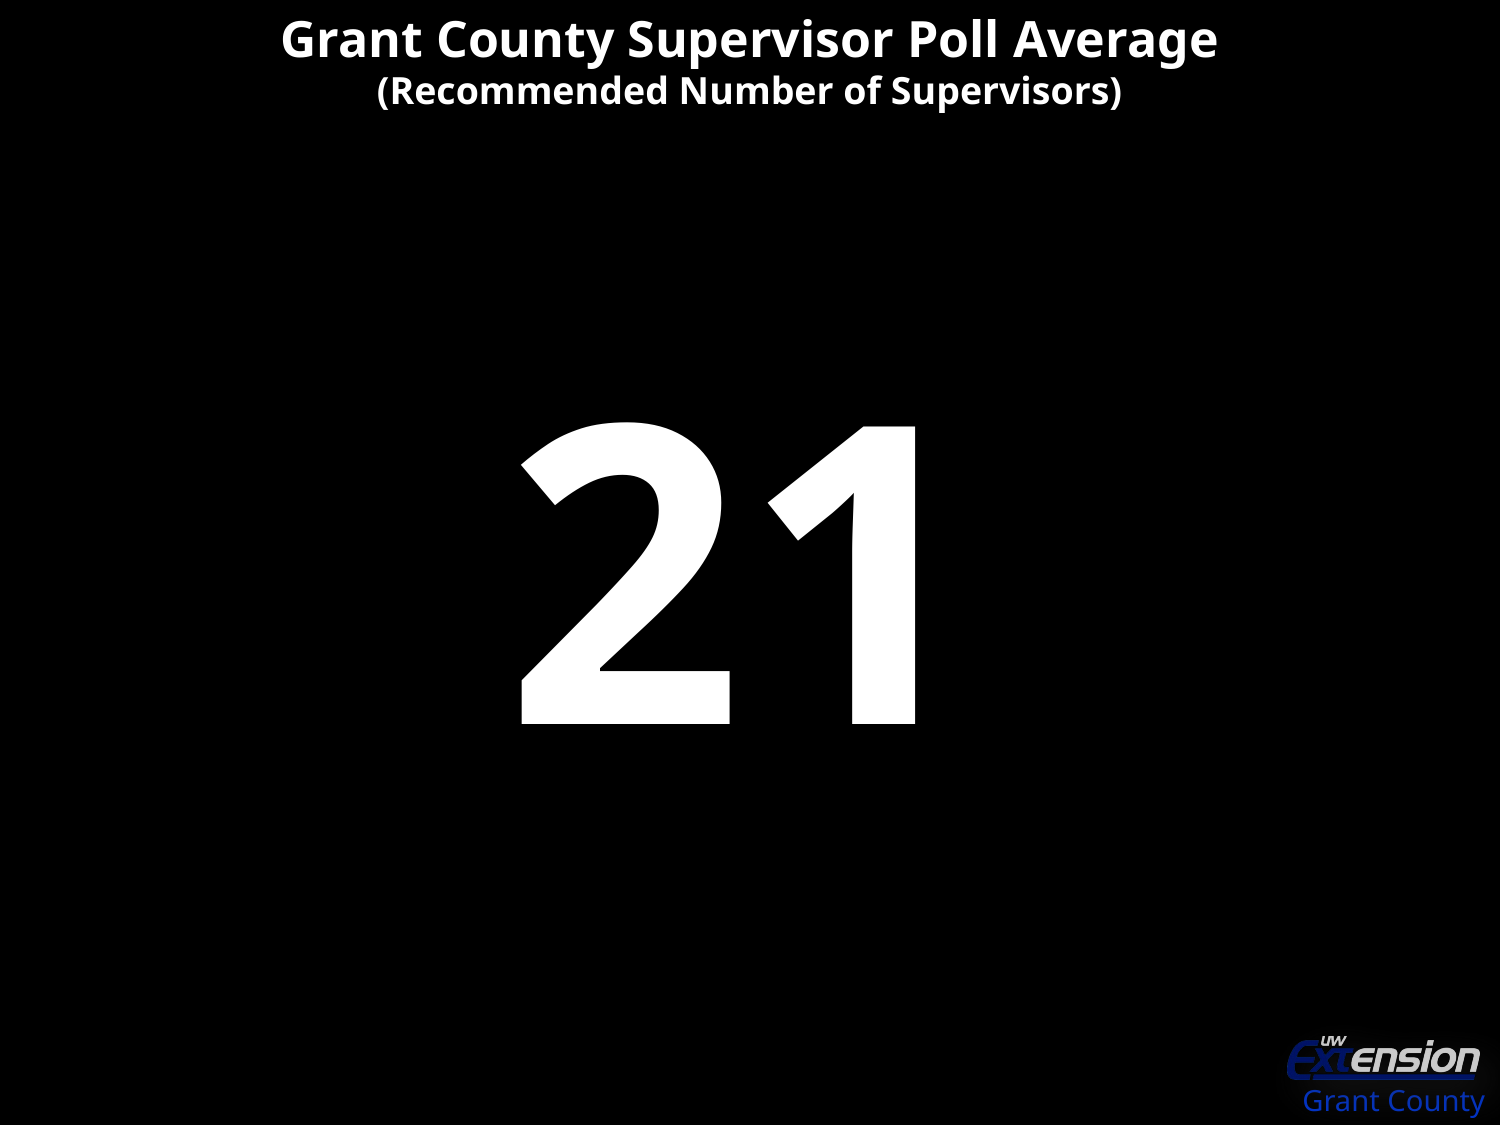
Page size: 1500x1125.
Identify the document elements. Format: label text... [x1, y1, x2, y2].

text_box 21 [449, 299, 1038, 860]
text_box Grant County Supervisor Poll Average (Recommended Number of Supervisors) [0, 0, 1500, 165]
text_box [1149, 1036, 1500, 1125]
